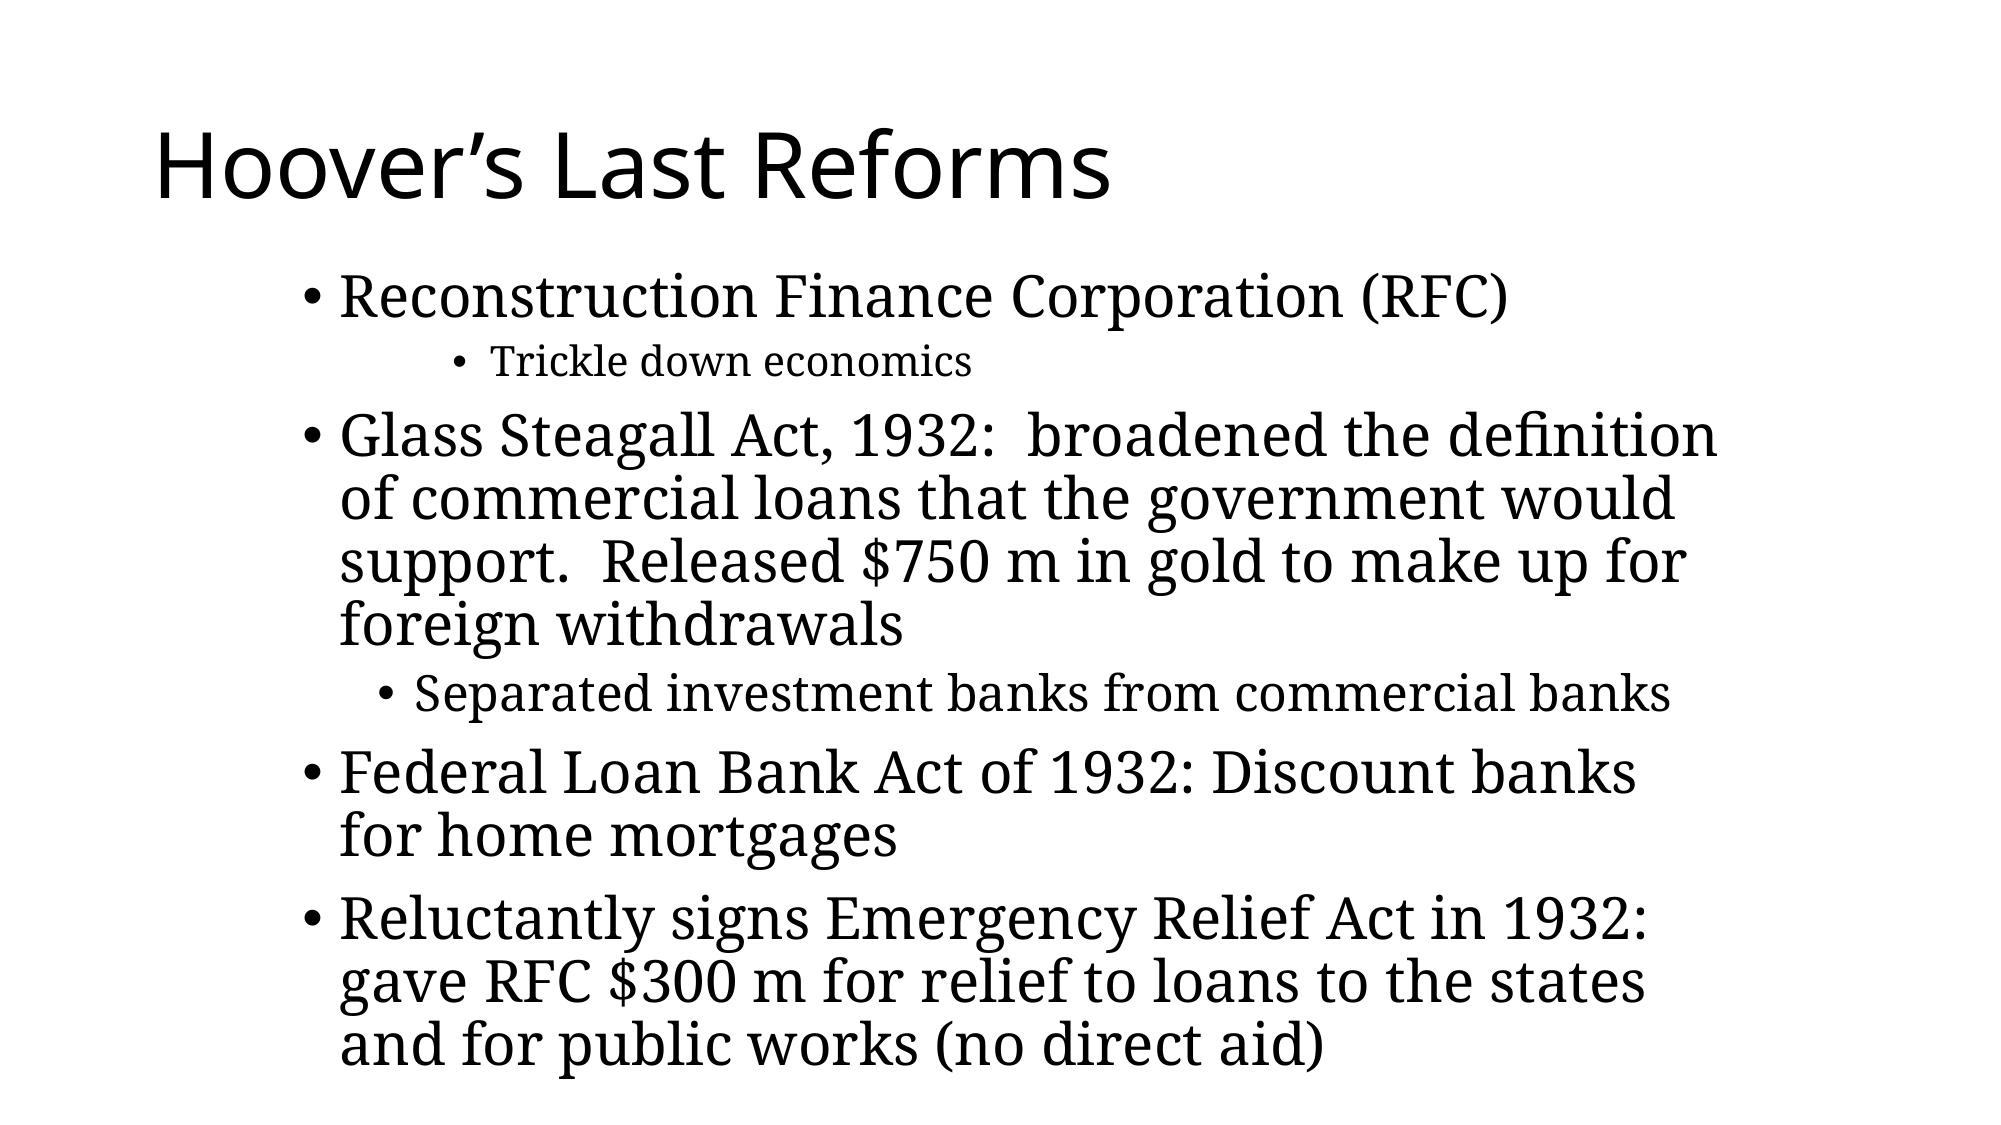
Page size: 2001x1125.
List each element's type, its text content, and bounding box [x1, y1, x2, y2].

title Hoover’s Last Reforms [137, 59, 1863, 278]
list Reconstruction Finance Corporation (RFC) Trickle down economics Glass Steagall Act, 1932: broadened the definition of commercial loans that the government would support. Released $750 m in gold to make up for foreign withdrawals Separated investment banks from commercial banks Federal Loan Bank Act of 1932: Discount banks for home mortgages Reluctantly signs Emergency Relief Act in 1932: gave RFC $300 m for relief to loans to the states and for public works (no direct aid) [287, 259, 1750, 1125]
